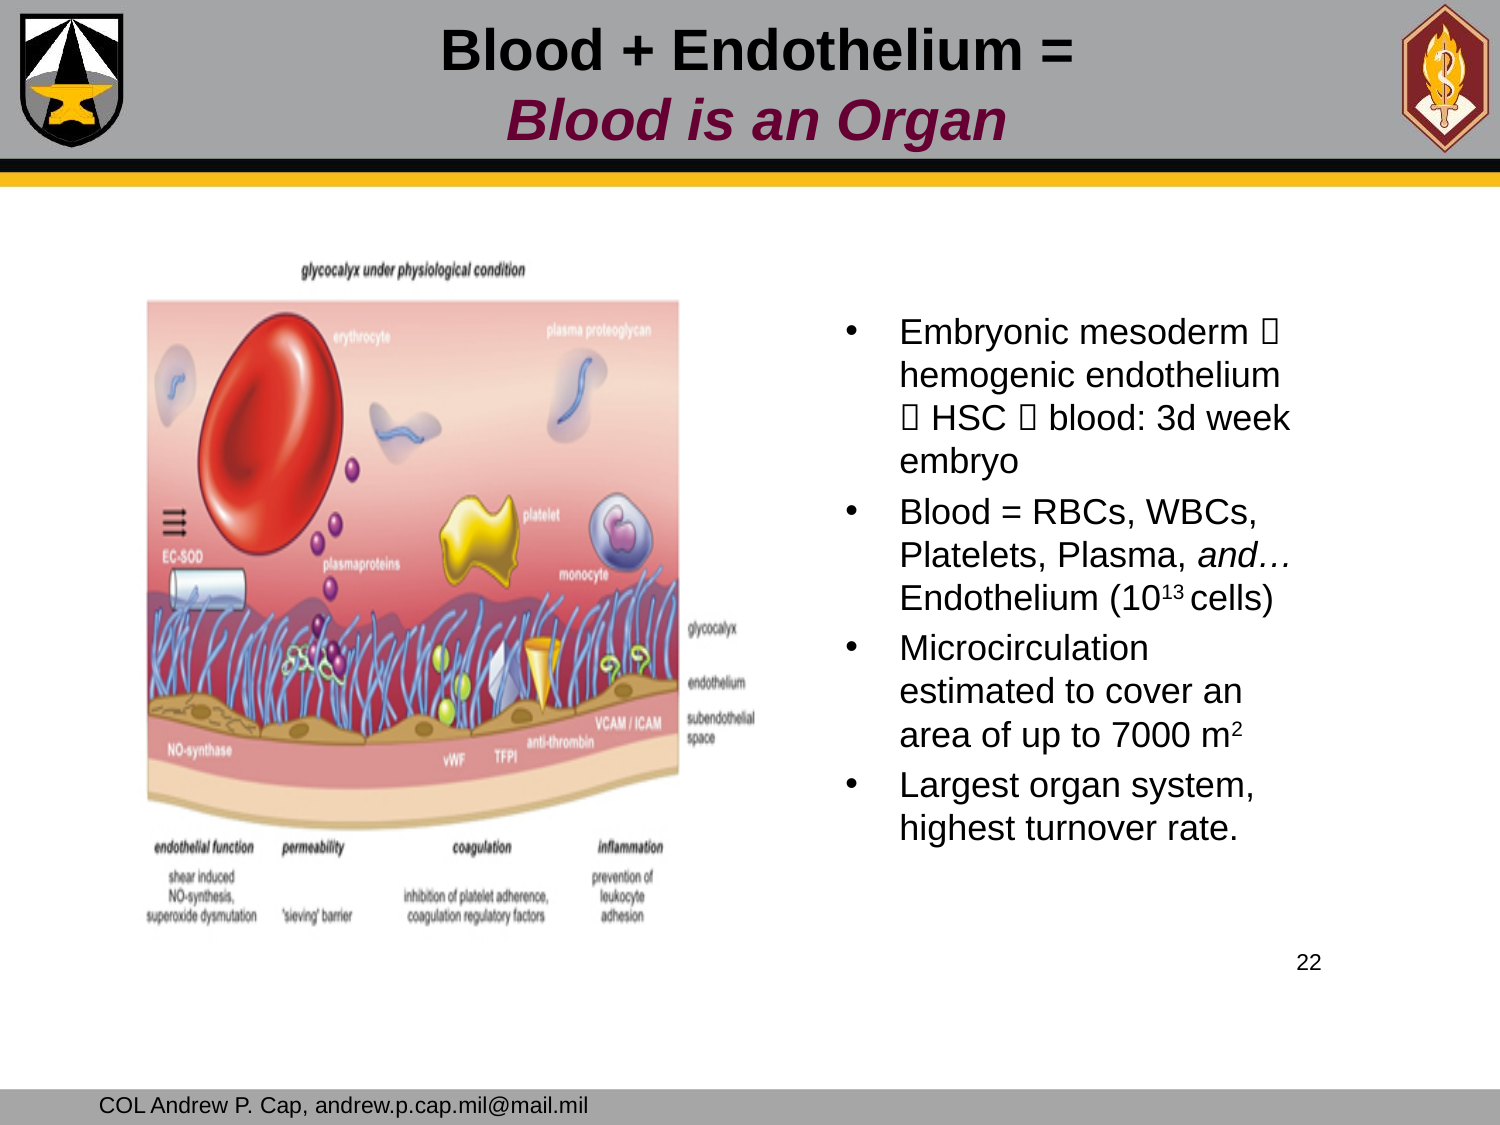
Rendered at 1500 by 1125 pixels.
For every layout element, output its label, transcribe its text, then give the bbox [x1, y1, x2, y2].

text_box COL Andrew P. Cap, andrew.p.cap.mil@mail.mil [83, 1080, 622, 1125]
slide_number 22 [986, 938, 1337, 985]
picture [0, 0, 1500, 1125]
text_box Blood + Endothelium = Blood is an Organ [154, 4, 1361, 90]
text_box Embryonic mesoderm  hemogenic endothelium  HSC  blood: 3d week embryo Blood = RBCs, WBCs, Platelets, Plasma, and… Endothelium (1013 cells) Microcirculation estimated to cover an area of up to 7000 m2 Largest organ system, highest turnover rate. [834, 303, 1313, 885]
